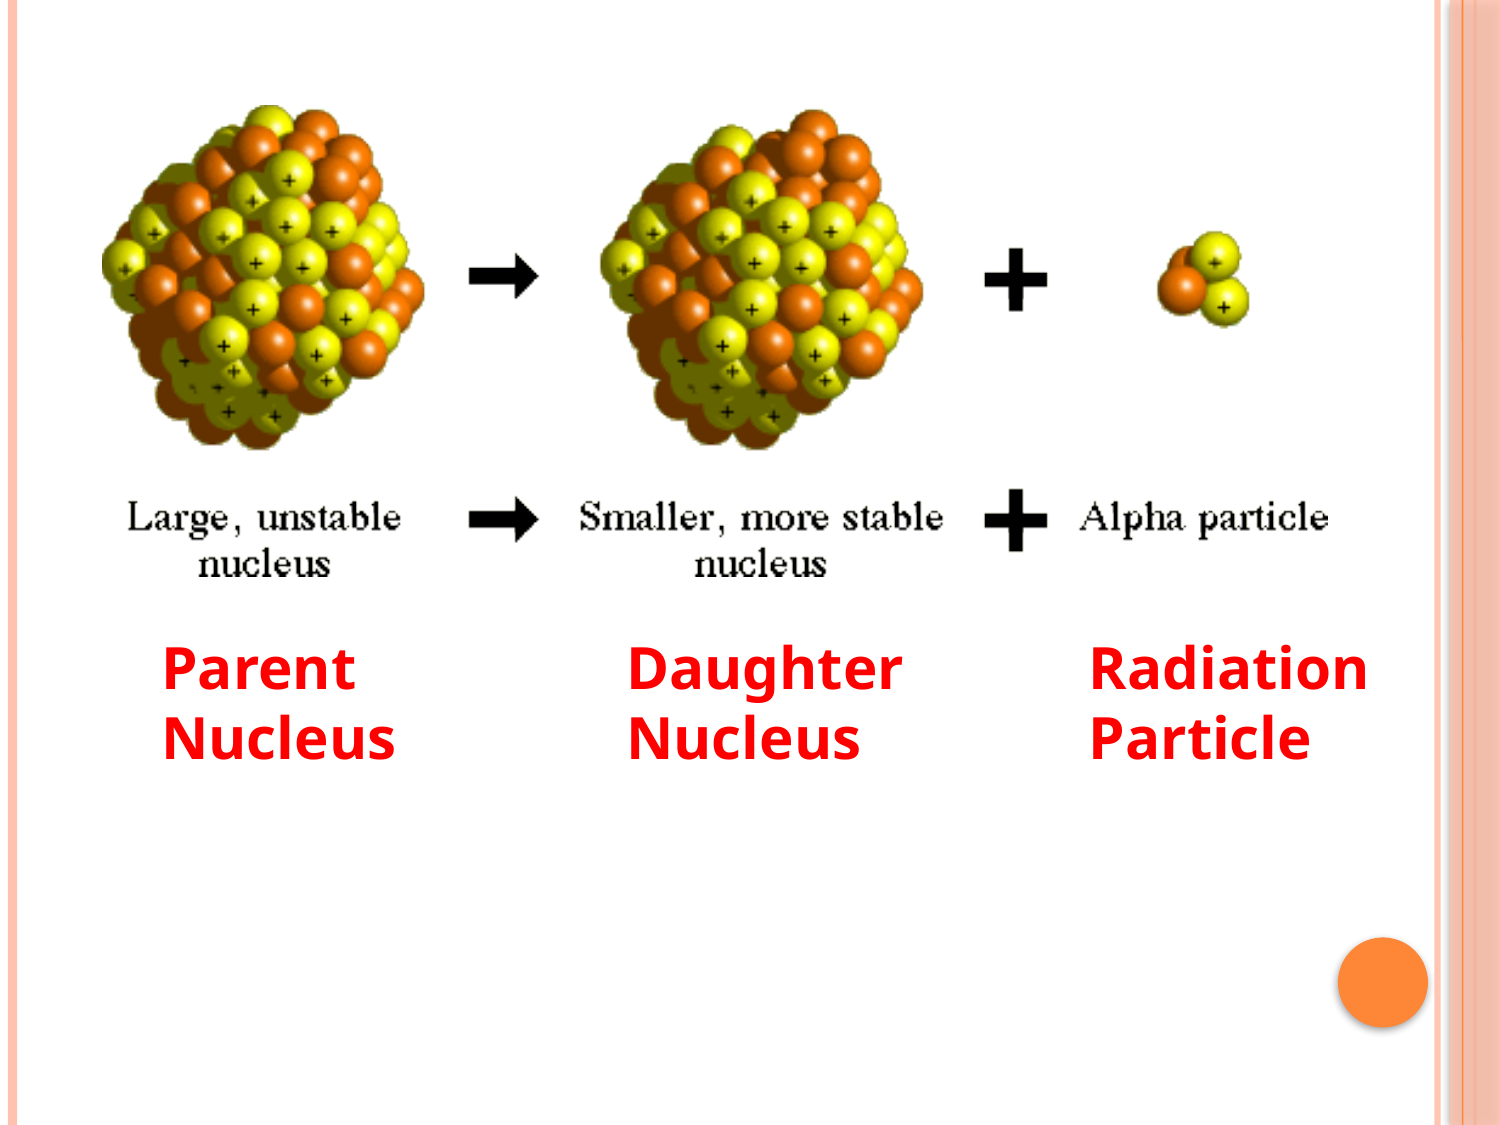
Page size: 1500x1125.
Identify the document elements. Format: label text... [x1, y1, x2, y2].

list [102, 43, 1329, 742]
text_box Radiation Particle [1074, 623, 1443, 779]
text_box Daughter Nucleus [611, 751, 953, 779]
text_box Parent Nucleus [146, 751, 467, 779]
